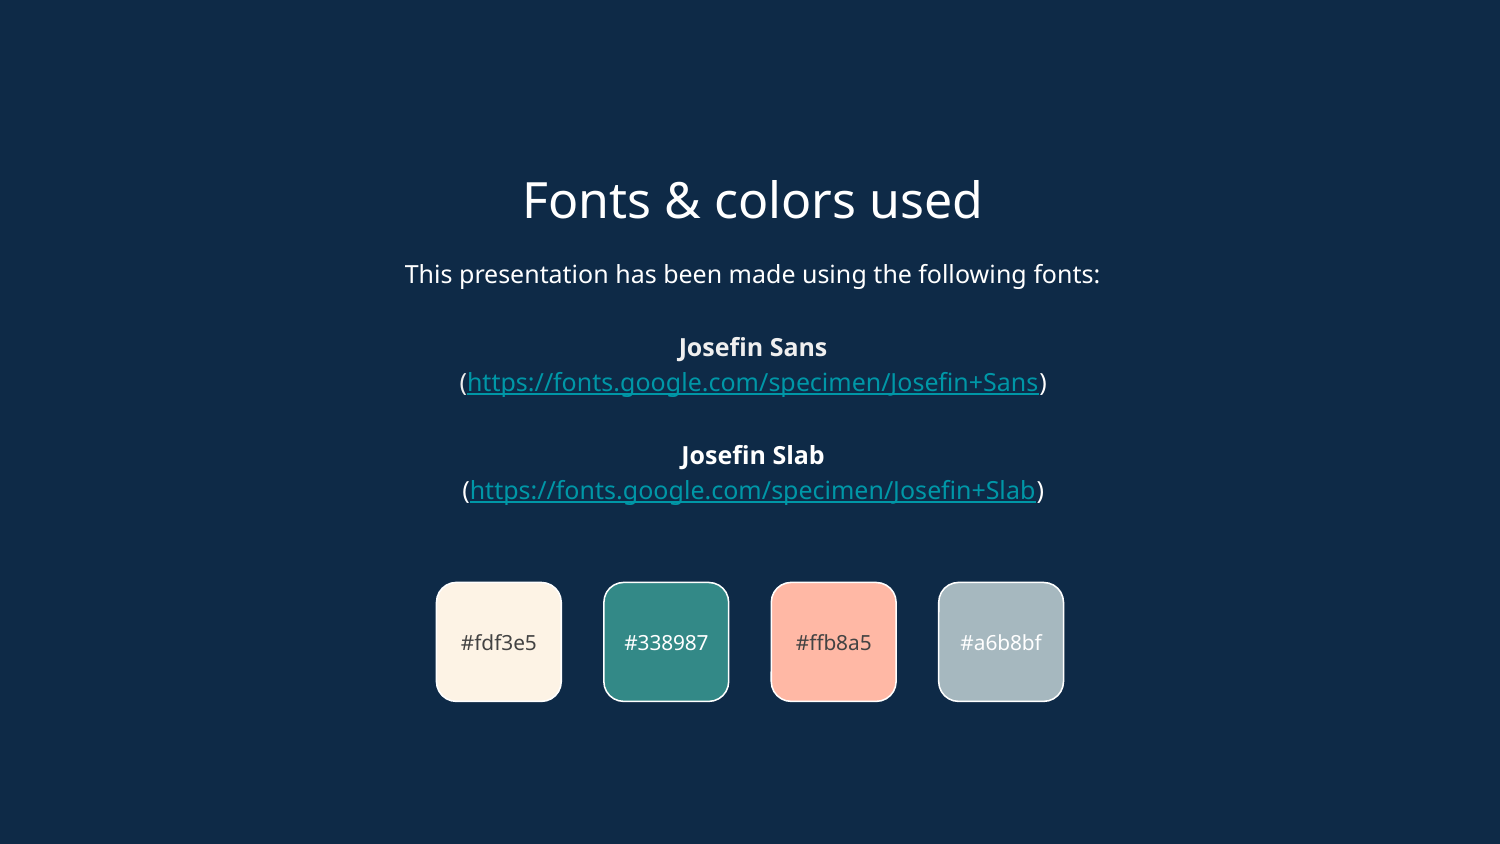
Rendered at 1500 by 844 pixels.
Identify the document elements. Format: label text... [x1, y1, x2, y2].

list This presentation has been made using the following fonts: [175, 239, 1332, 312]
title Fonts & colors used [175, 153, 1332, 233]
list Josefin Sans (https://fonts.google.com/specimen/Josefin+Sans) Josefin Slab (https://fonts.google.com/specimen/Josefin+Slab) [175, 314, 1332, 521]
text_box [436, 582, 1064, 702]
